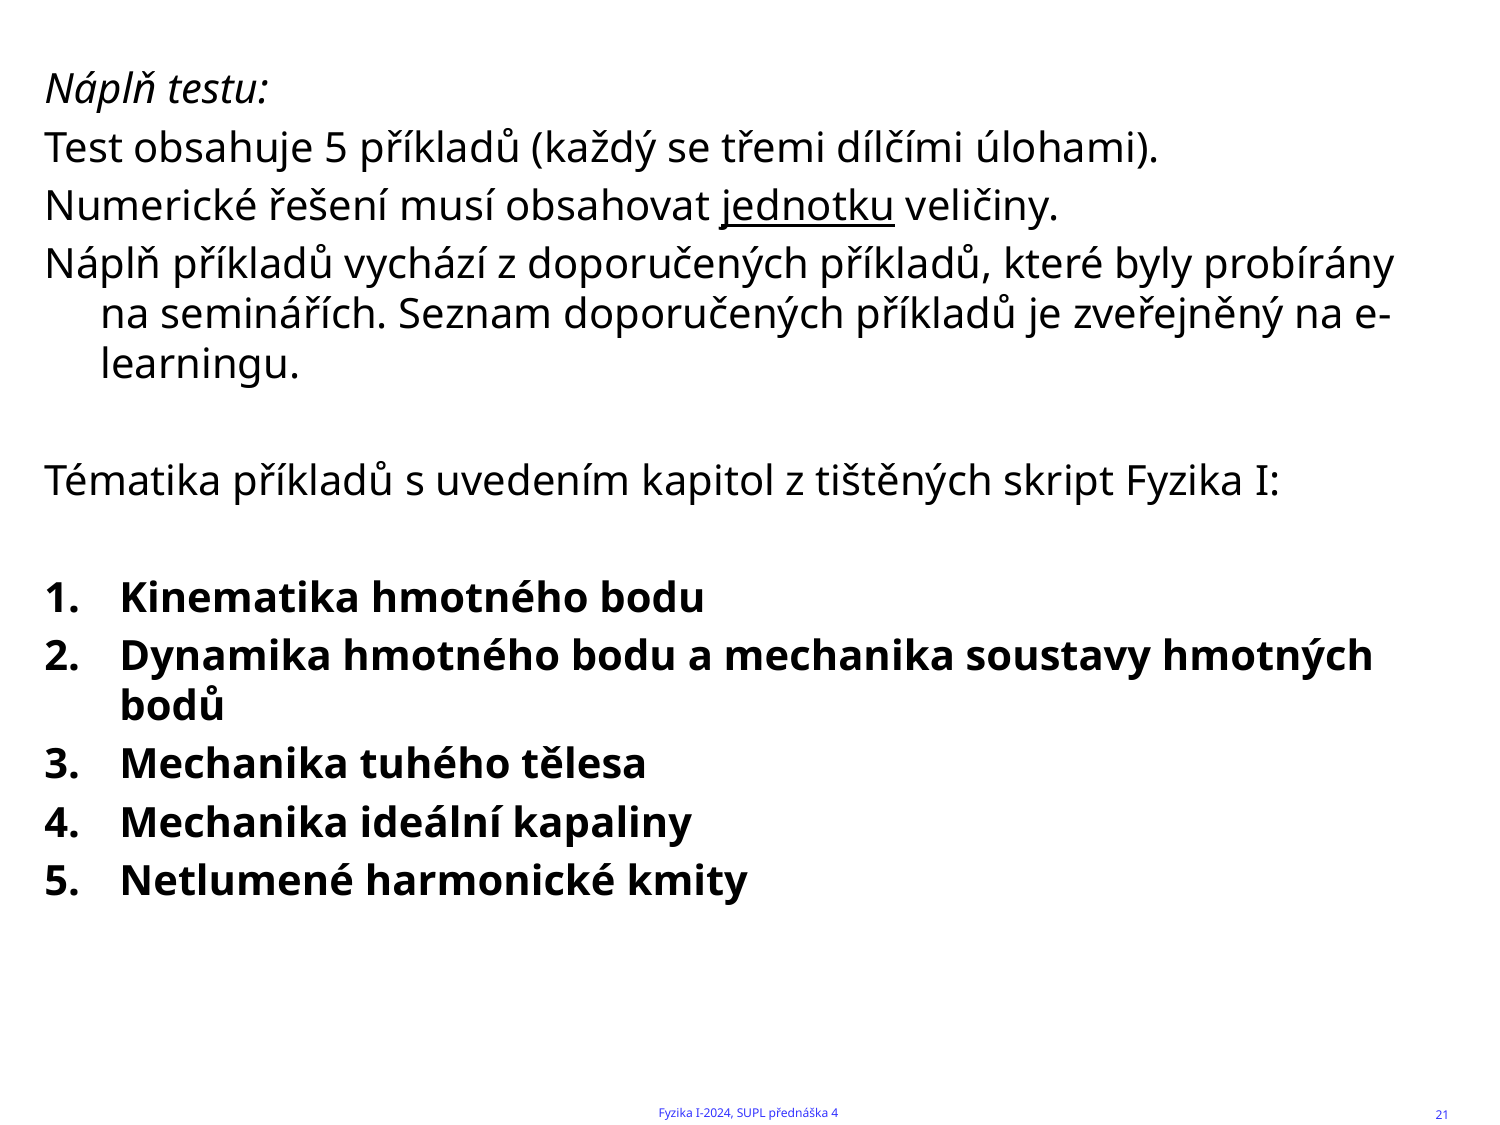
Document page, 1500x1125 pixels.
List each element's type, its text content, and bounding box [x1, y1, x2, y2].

list Náplň testu: Test obsahuje 5 příkladů (každý se třemi dílčími úlohami). Numerické řešení musí obsahovat jednotku veličiny. Náplň příkladů vychází z doporučených příkladů, které byly probírány na seminářích. Seznam doporučených příkladů je zveřejněný na e-learningu. Tématika příkladů s uvedením kapitol z tištěných skript Fyzika I: Kinematika hmotného bodu Dynamika hmotného bodu a mechanika soustavy hmotných bodů Mechanika tuhého tělesa Mechanika ideální kapaliny Netlumené harmonické kmity [29, 54, 1459, 941]
footer Fyzika I-2024, SUPL přednáška 4 [464, 1089, 1032, 1125]
slide_number 21 [1114, 1086, 1465, 1125]
